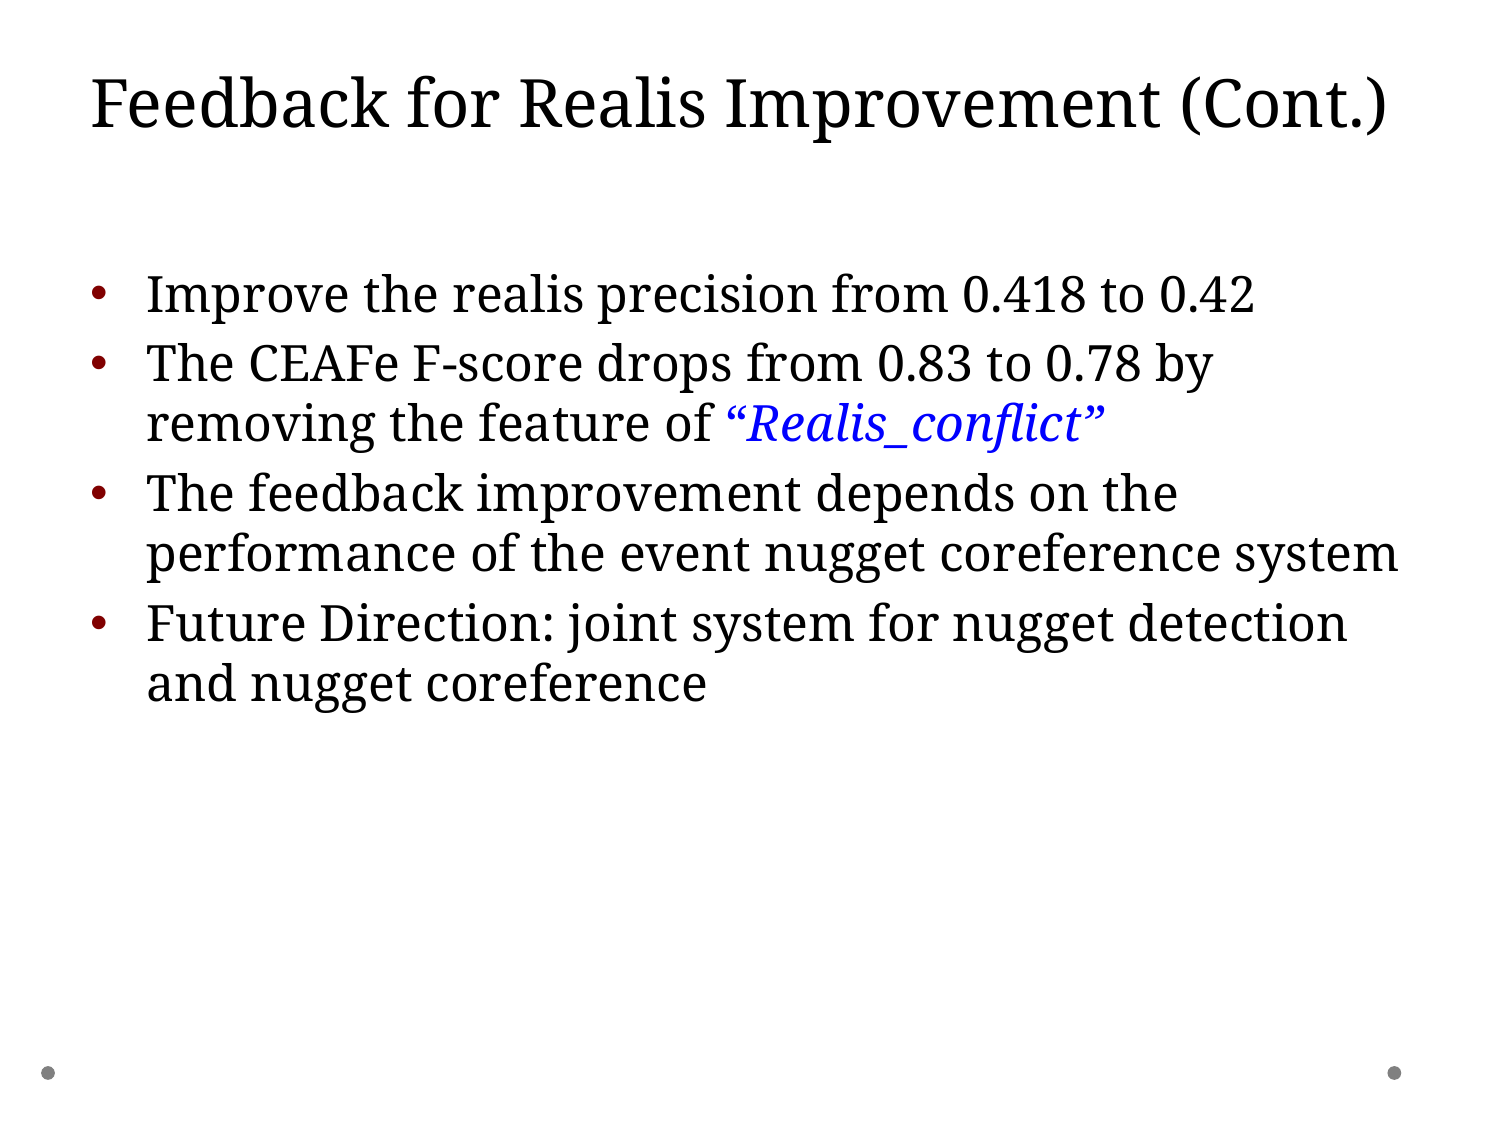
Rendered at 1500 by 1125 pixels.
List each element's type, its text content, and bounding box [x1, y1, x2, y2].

list Improve the realis precision from 0.418 to 0.42 The CEAFe F-score drops from 0.83 to 0.78 by removing the feature of “Realis_conflict” The feedback improvement depends on the performance of the event nugget coreference system Future Direction: joint system for nugget detection and nugget coreference [75, 184, 1425, 1005]
title Feedback for Realis Improvement (Cont.) [75, 0, 1425, 161]
